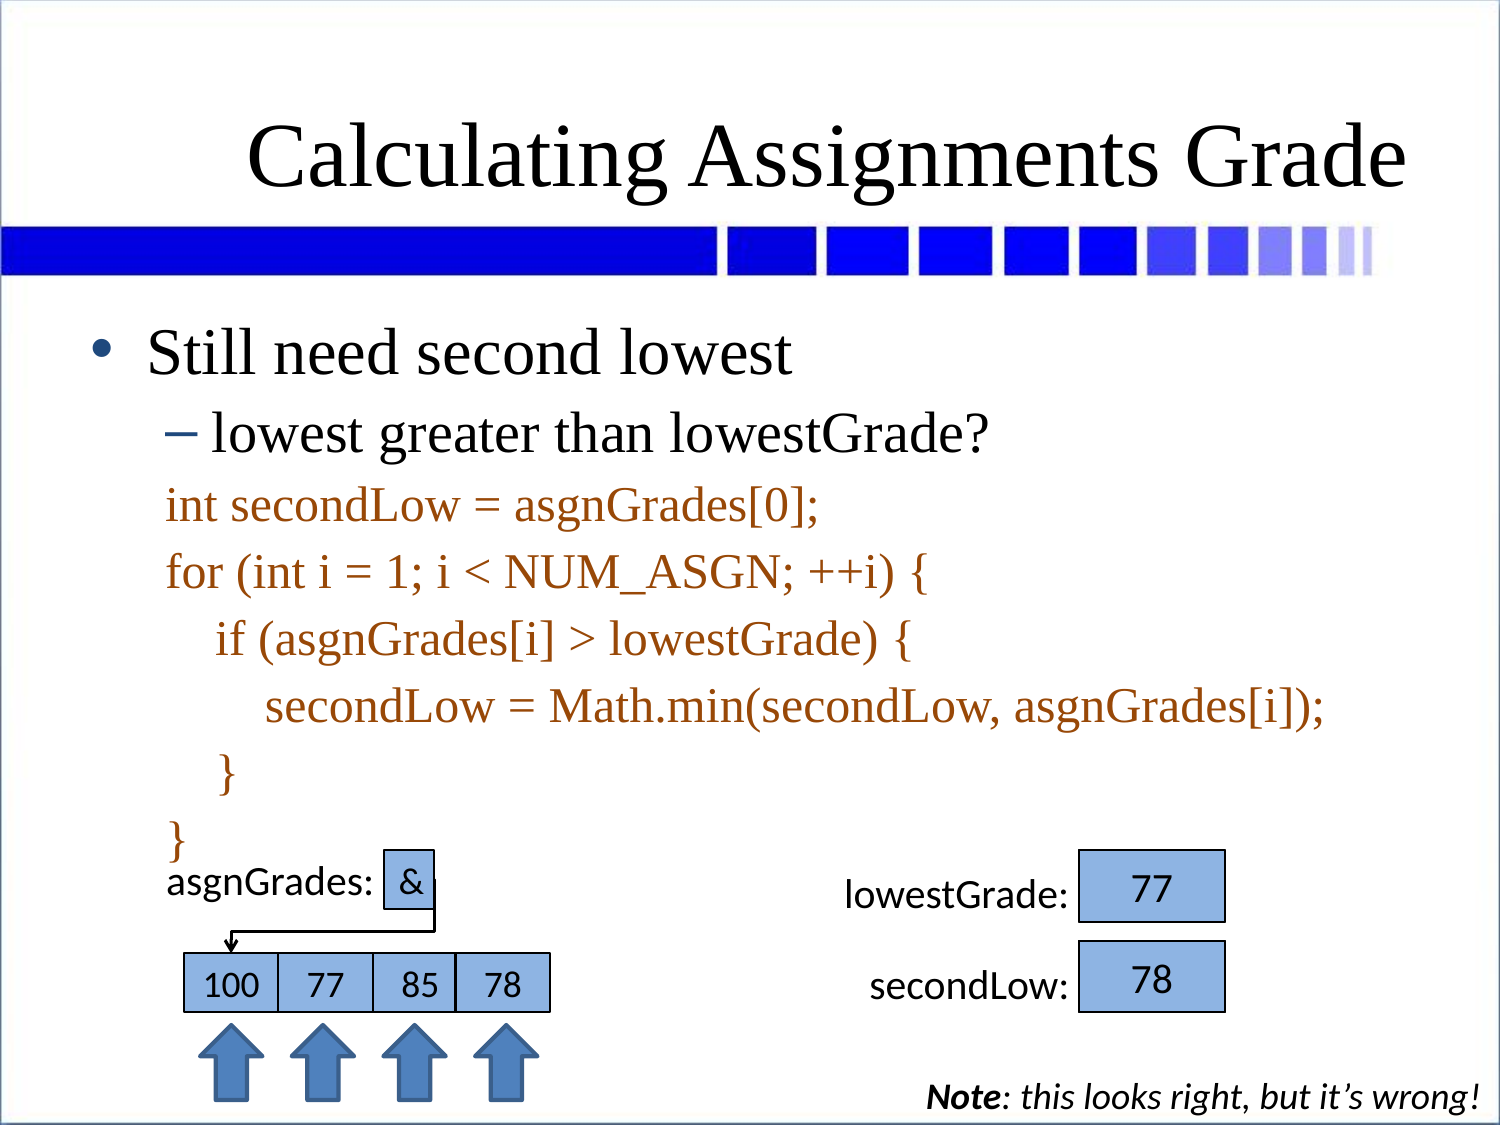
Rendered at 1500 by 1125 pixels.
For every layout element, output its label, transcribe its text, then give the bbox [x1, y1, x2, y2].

text_box [289, 1022, 357, 1103]
text_box 77 [1078, 849, 1225, 922]
text_box [198, 1022, 265, 1103]
text_box [381, 1022, 448, 1103]
text_box 78 [1078, 940, 1225, 1013]
text_box secondLow: [854, 950, 1085, 1015]
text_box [149, 846, 551, 1013]
text_box Note: this looks right, but it’s wrong! [911, 1064, 1496, 1125]
picture [0, 0, 1500, 1125]
title Calculating Assignments Grade [74, 44, 1426, 213]
text_box lowestGrade: [829, 859, 1085, 925]
list Still need second lowest lowest greater than lowestGrade? int secondLow = asgnGrades[0]; for (int i = 1; i < NUM_ASGN; ++i) { if (asgnGrades[i] > lowestGrade) { secondLow = Math.min(secondLow, asgnGrades[i]); } } [74, 299, 1426, 1063]
text_box [473, 1022, 540, 1103]
